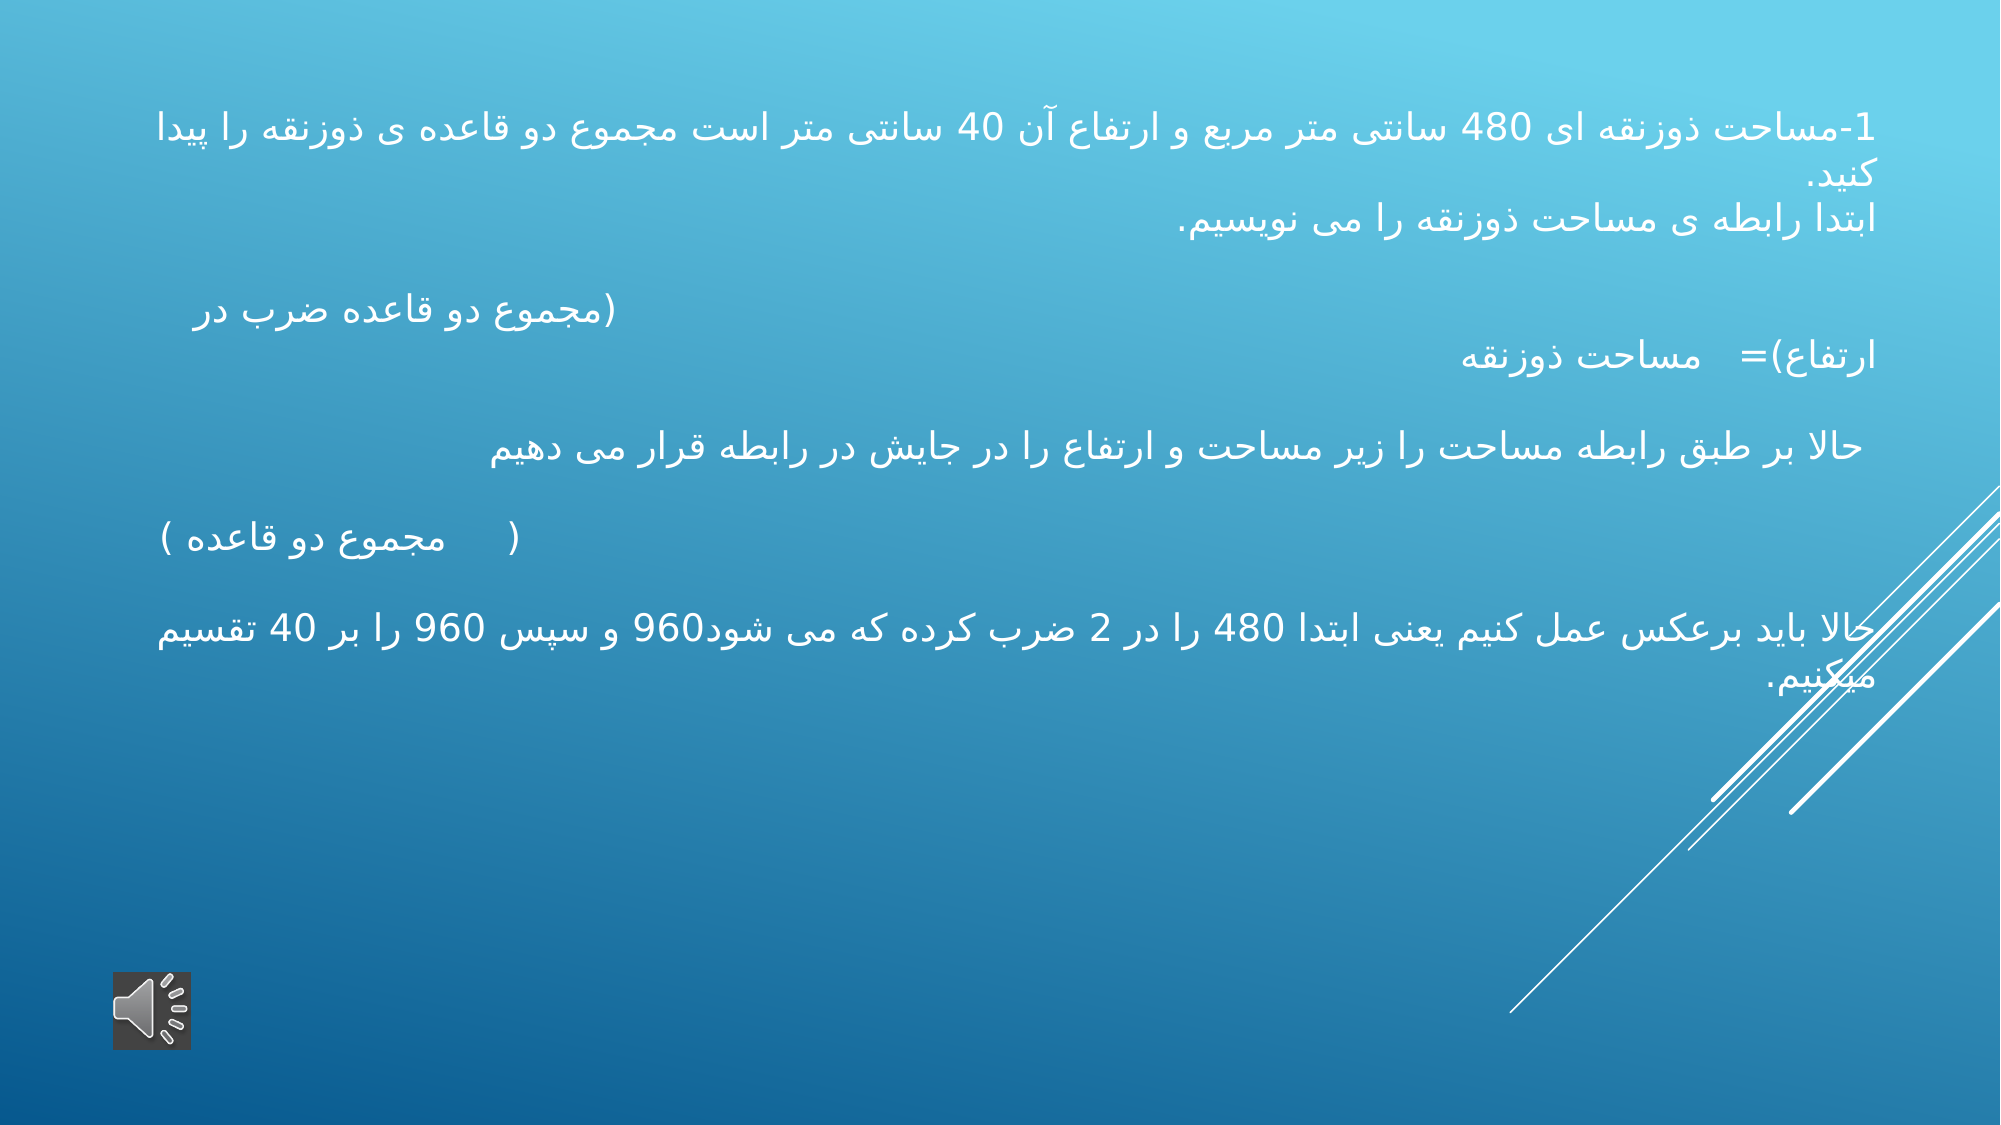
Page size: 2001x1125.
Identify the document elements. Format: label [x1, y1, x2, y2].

picture [111, 970, 193, 1052]
